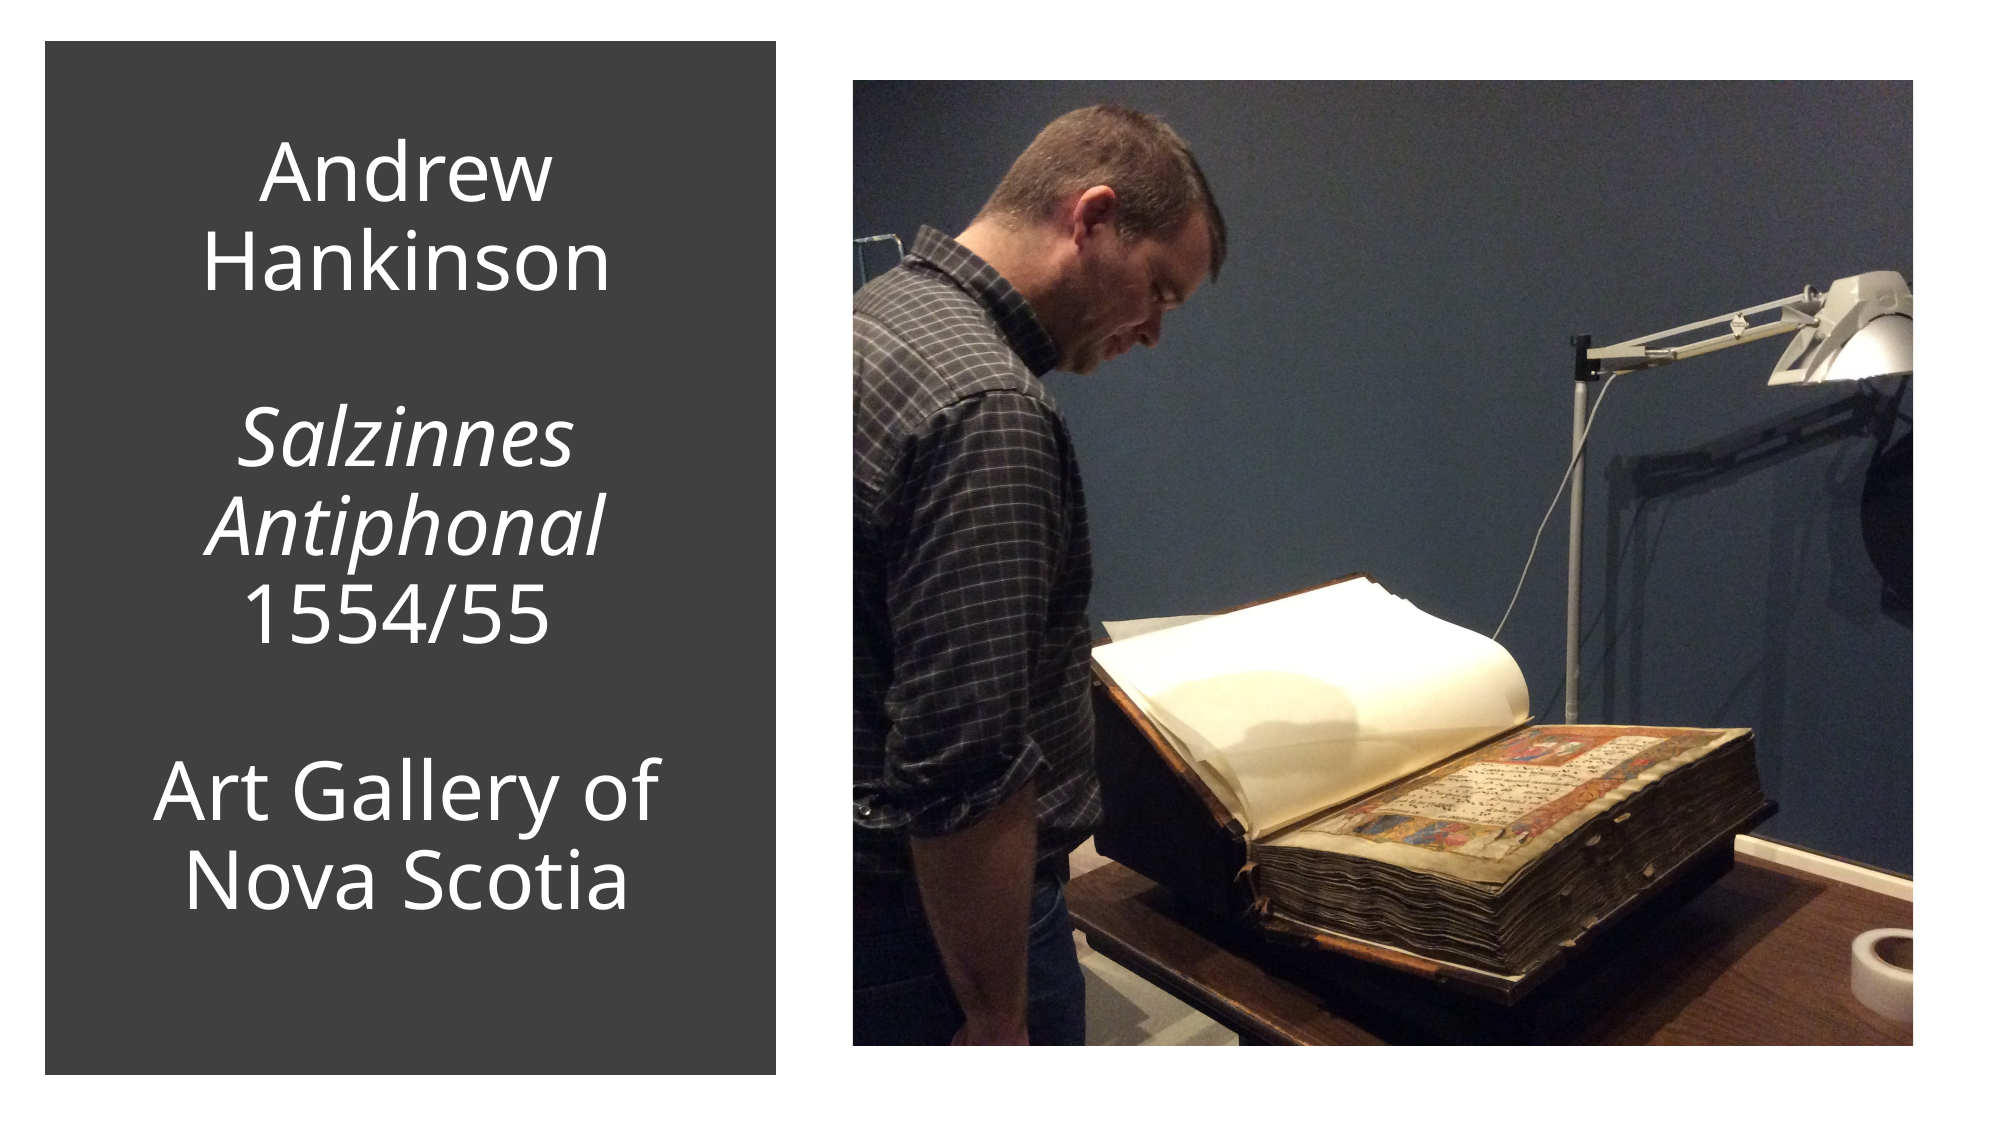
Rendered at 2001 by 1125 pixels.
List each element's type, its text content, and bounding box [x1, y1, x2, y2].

text_box [54, 50, 767, 1066]
title Andrew Hankinson Salzinnes Antiphonal 1554/55 Art Gallery of Nova Scotia [121, 121, 693, 936]
picture [852, 80, 1914, 1046]
